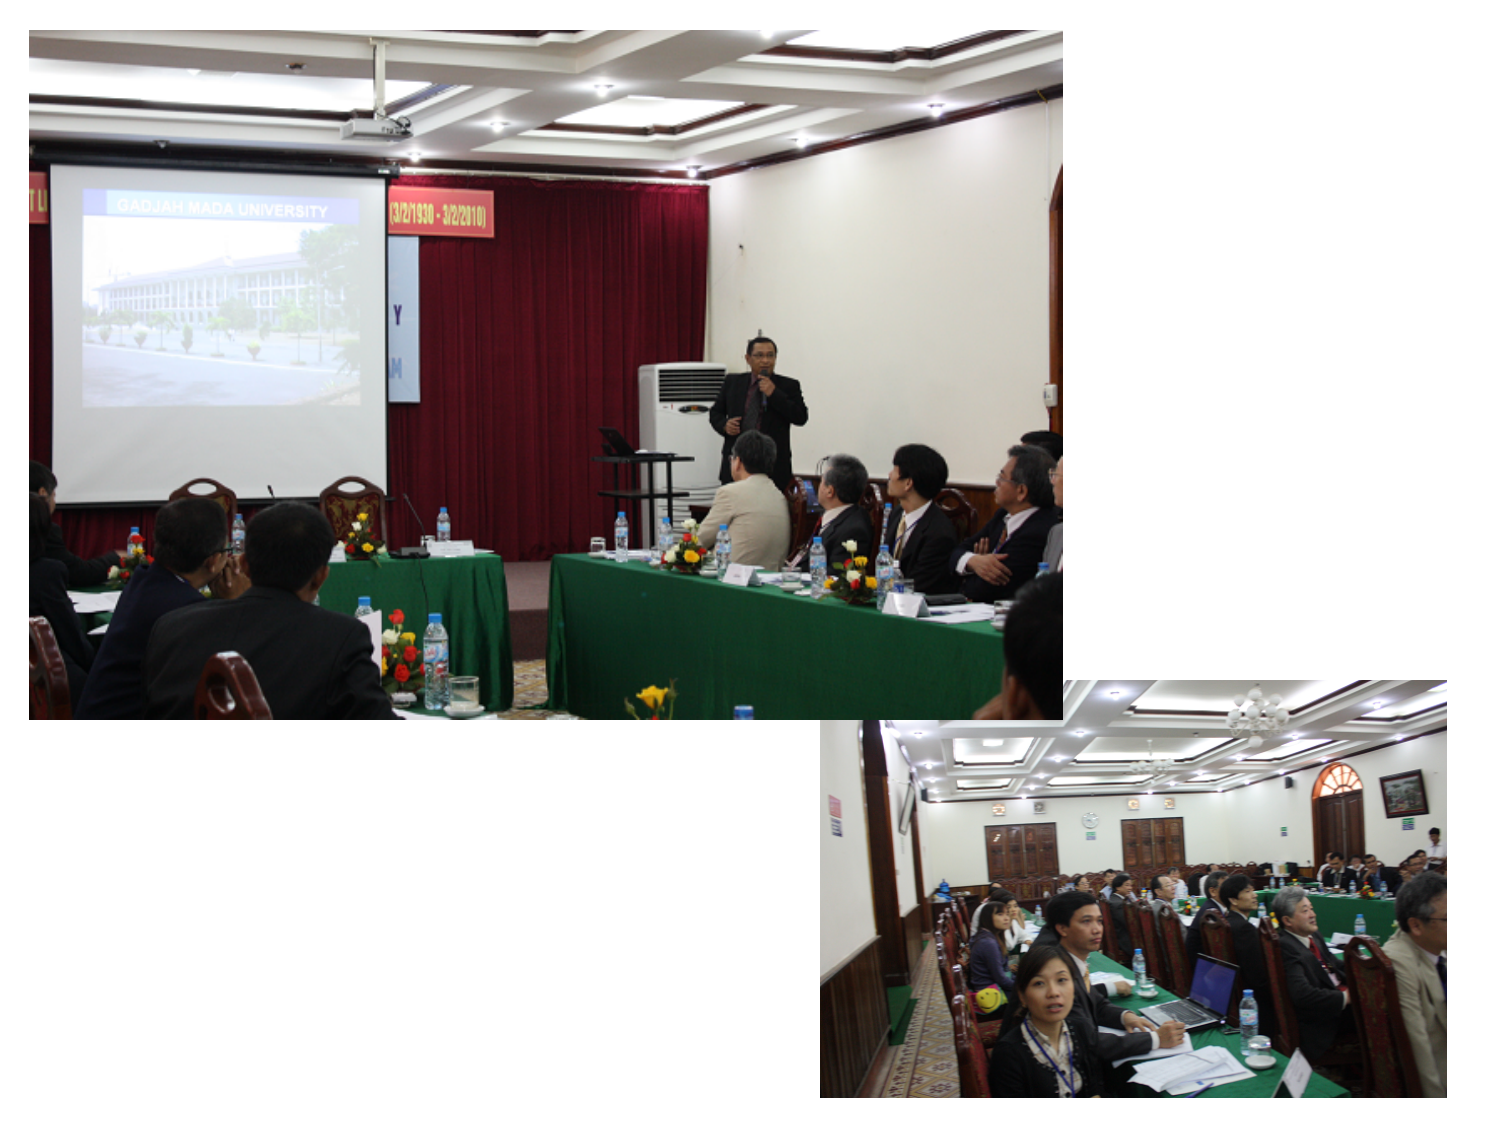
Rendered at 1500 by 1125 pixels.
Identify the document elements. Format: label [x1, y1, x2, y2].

picture [29, 30, 1447, 1099]
